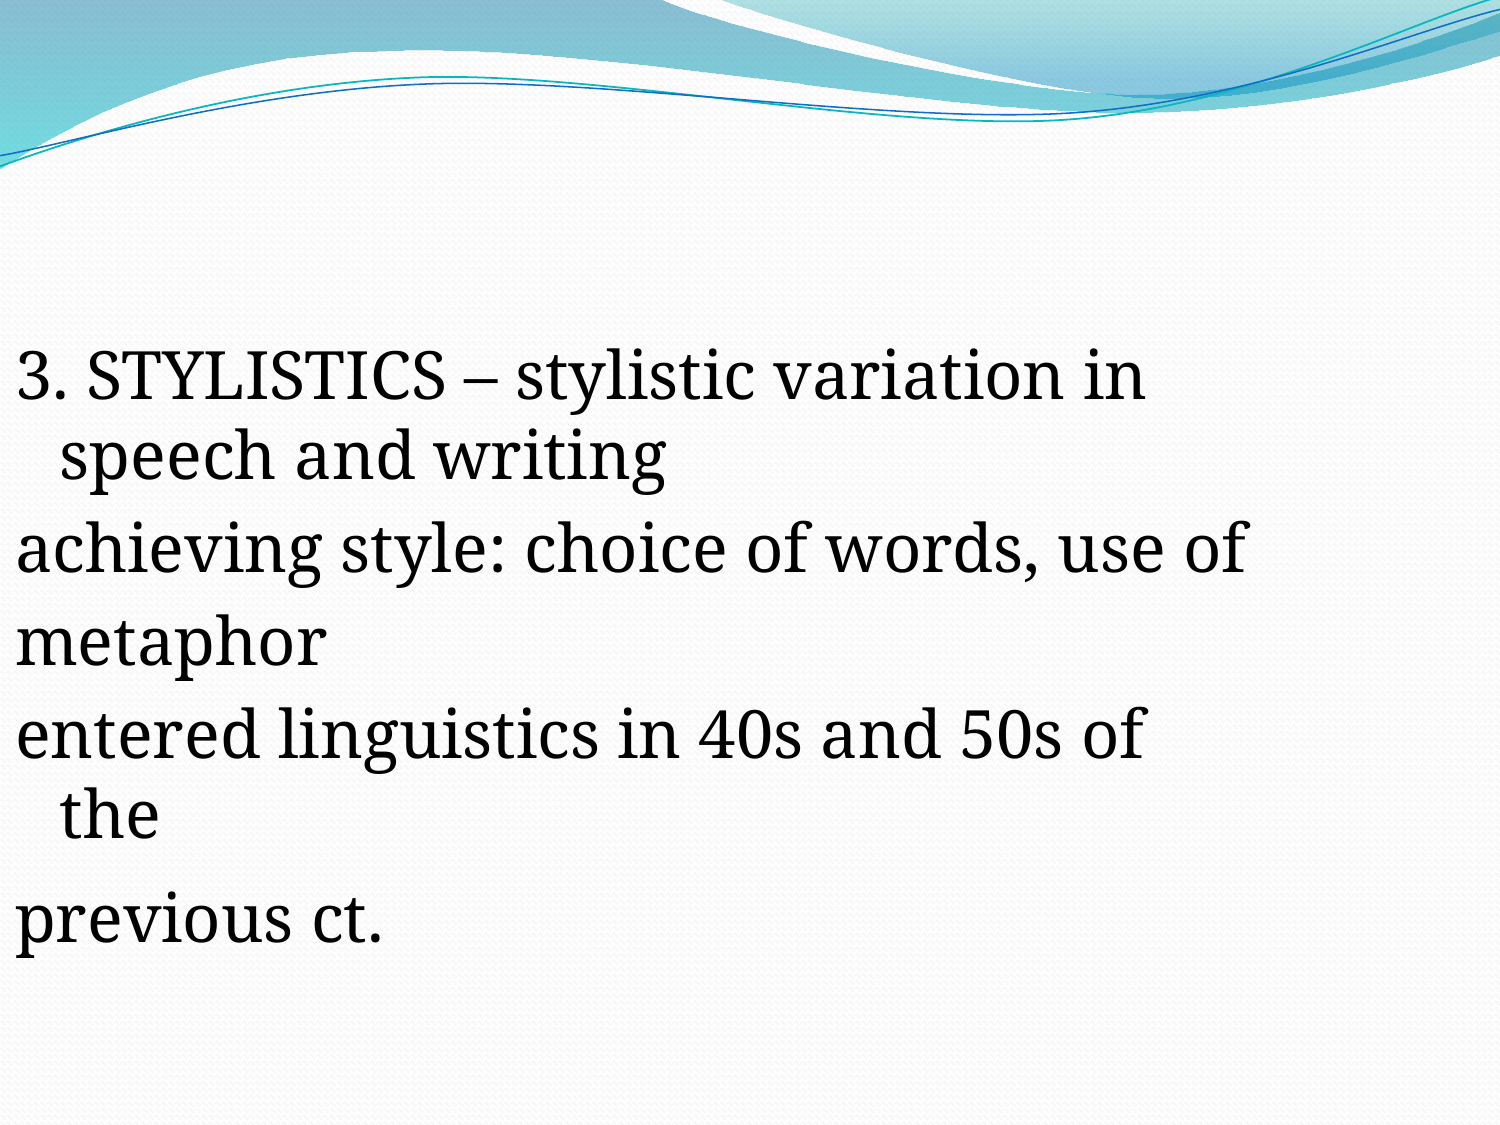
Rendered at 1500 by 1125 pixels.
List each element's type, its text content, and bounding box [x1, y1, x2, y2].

list 3. STYLISTICS – stylistic variation in speech and writing achieving style: choice of words, use of metaphor entered linguistics in 40s and 50s of the previous ct. [0, 324, 1275, 1000]
